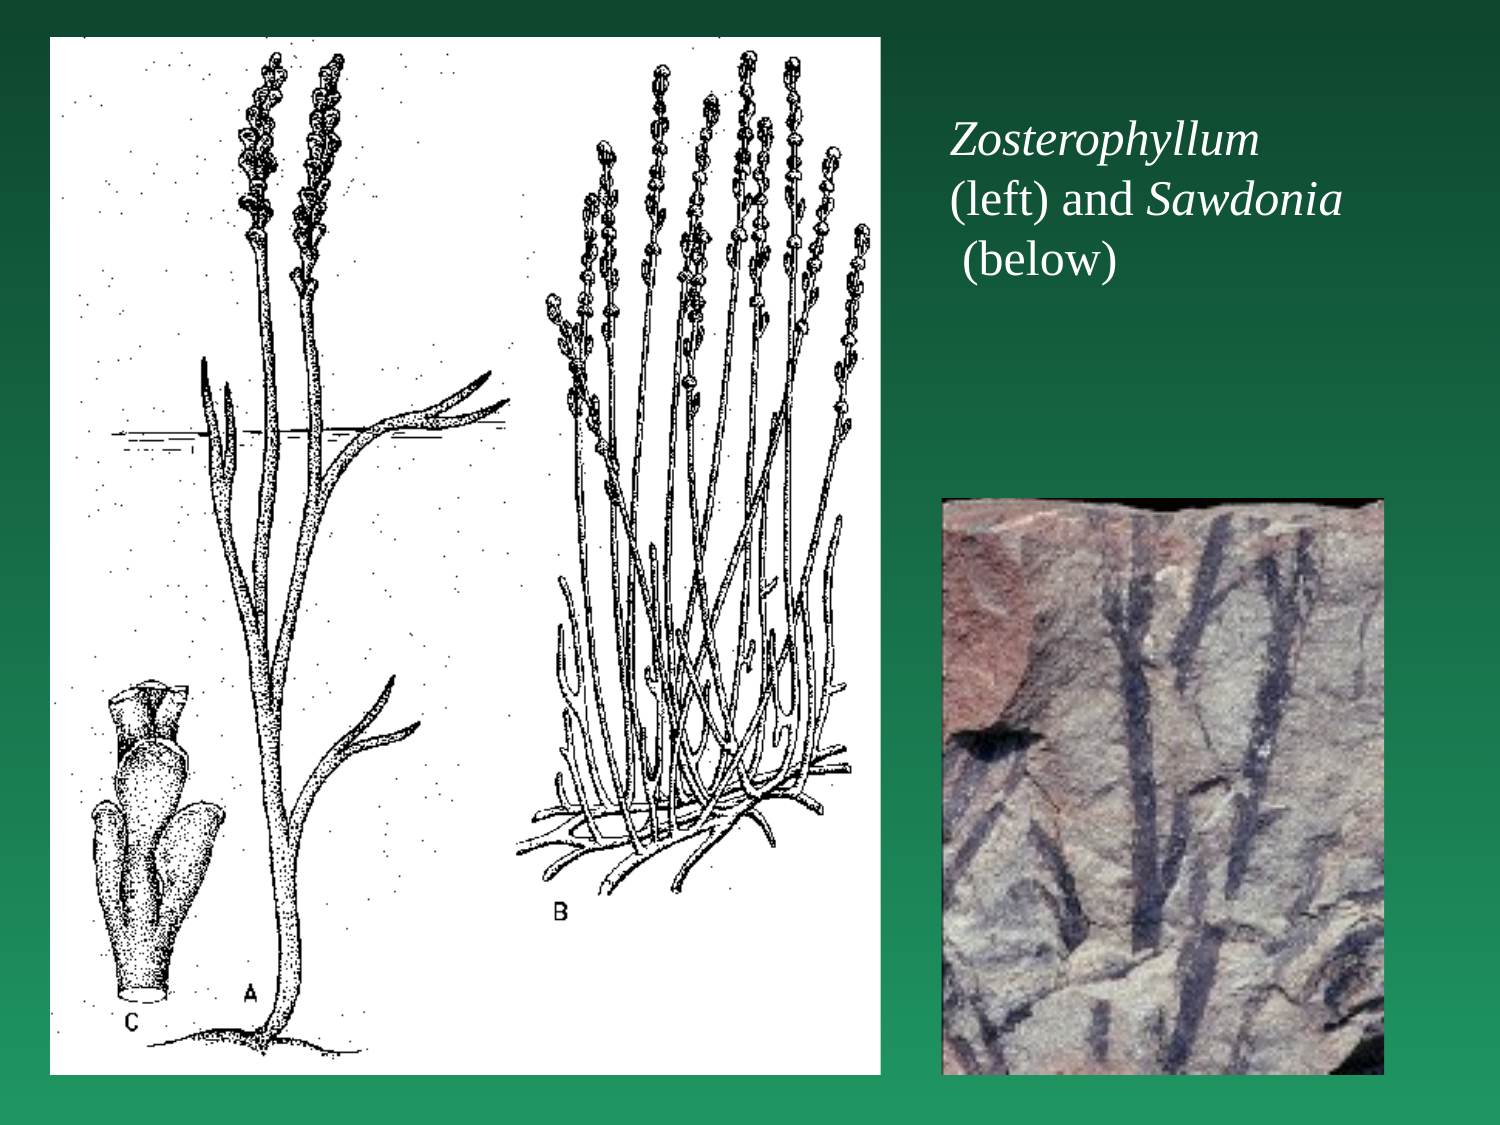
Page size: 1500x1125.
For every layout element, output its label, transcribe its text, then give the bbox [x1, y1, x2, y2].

text_box [50, 37, 881, 1075]
title Zosterophyllum (left) and Sawdonia (below) [947, 102, 1347, 293]
text_box [941, 498, 1385, 1075]
